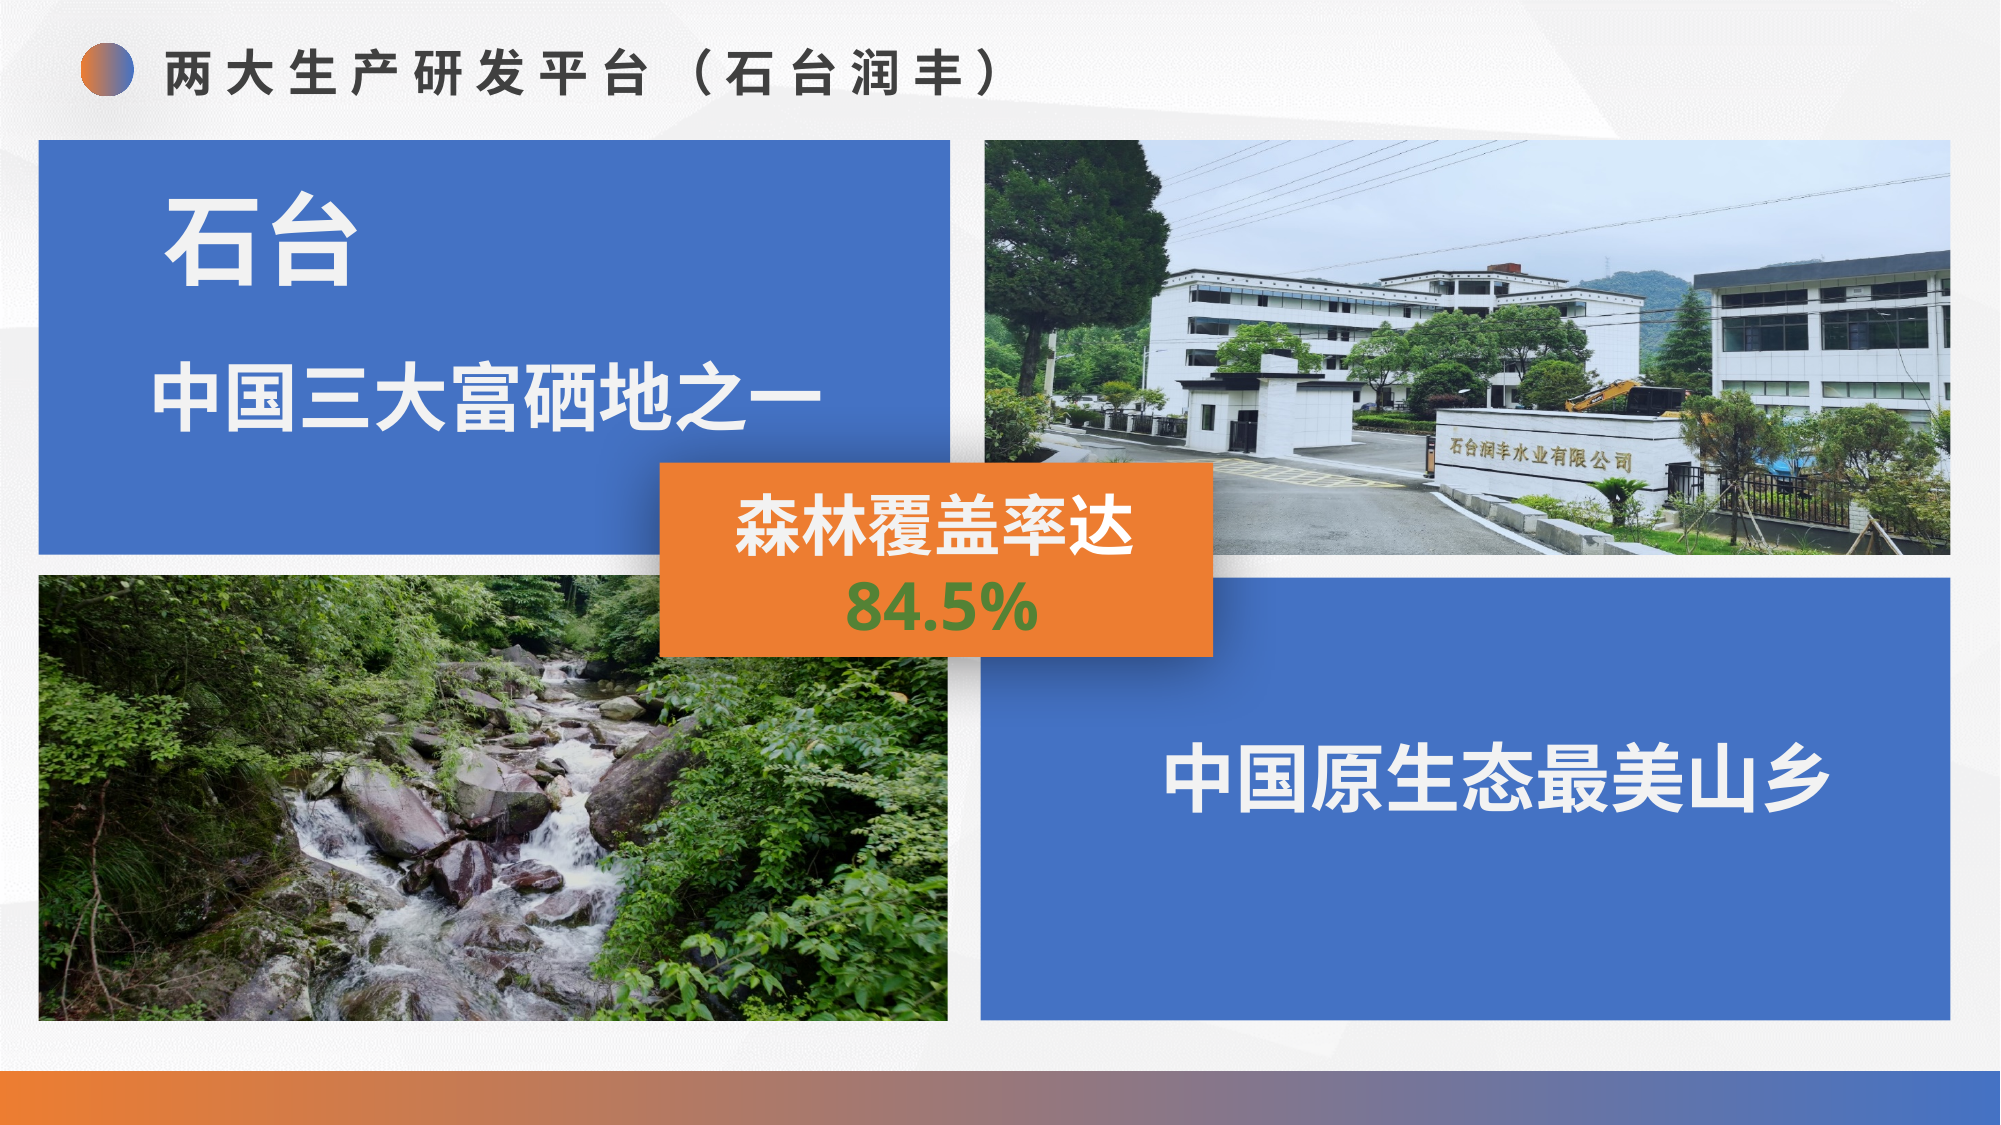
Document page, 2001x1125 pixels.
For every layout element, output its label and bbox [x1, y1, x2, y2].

text_box [659, 462, 1214, 657]
text_box [0, 0, 2000, 1125]
